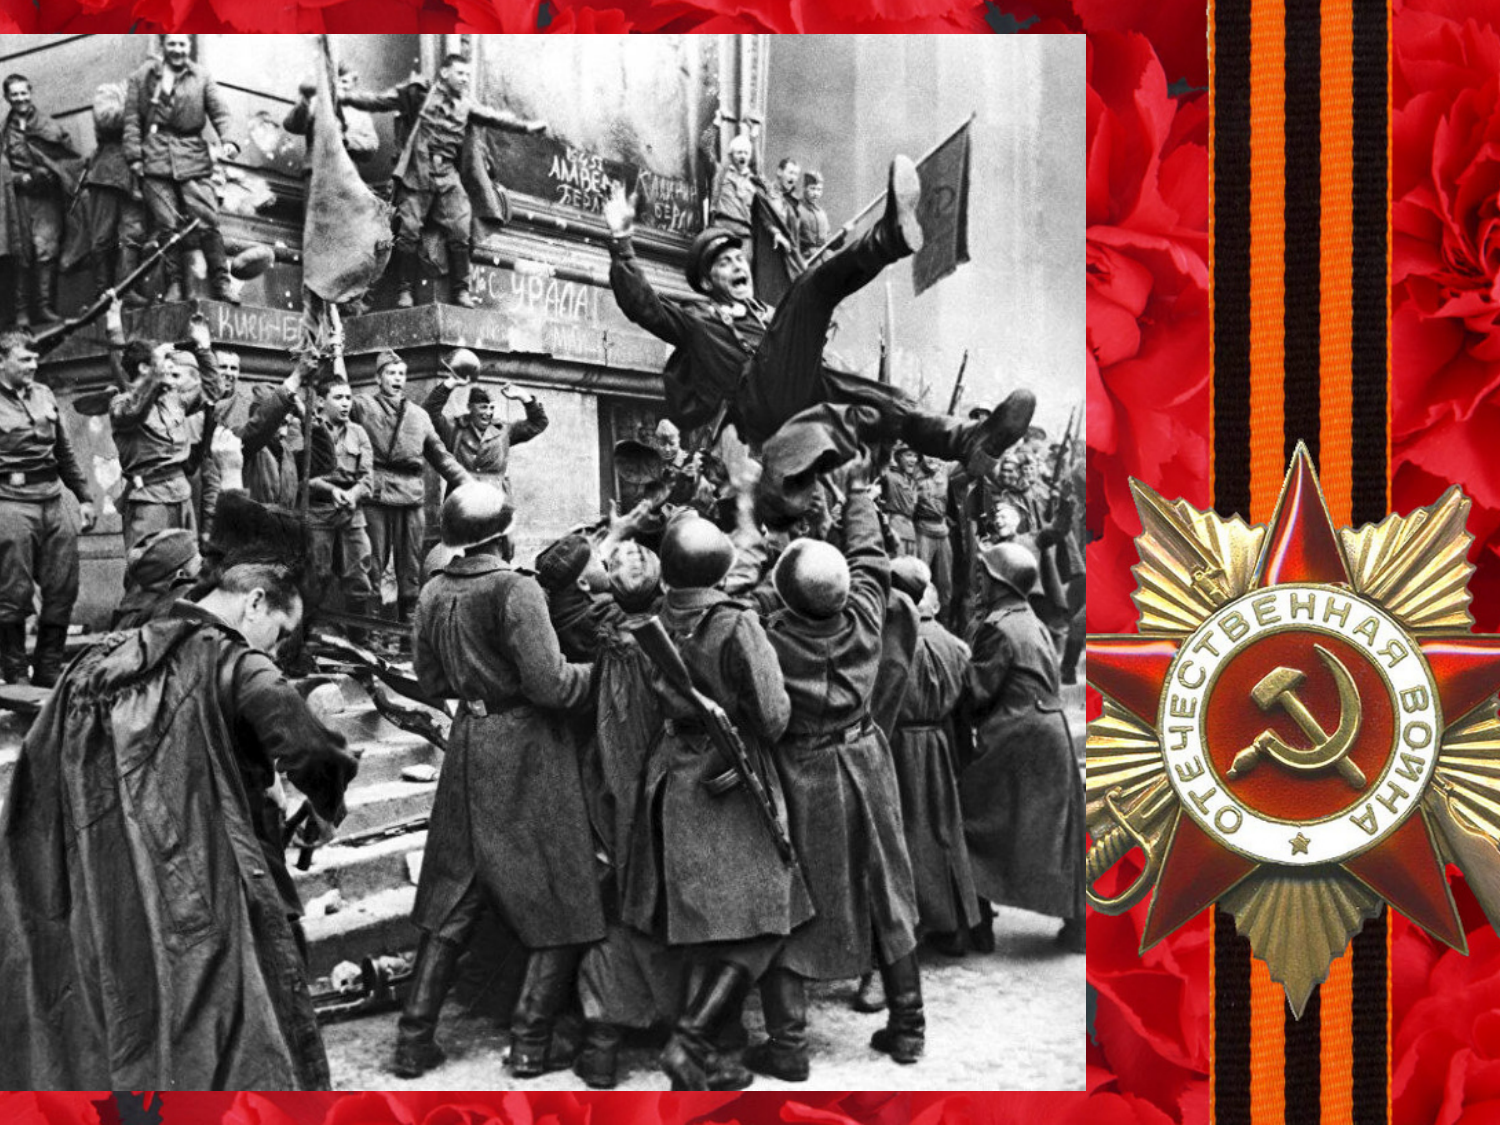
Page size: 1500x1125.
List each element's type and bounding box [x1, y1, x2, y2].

list [0, 33, 1086, 1091]
picture [0, 0, 1500, 1125]
